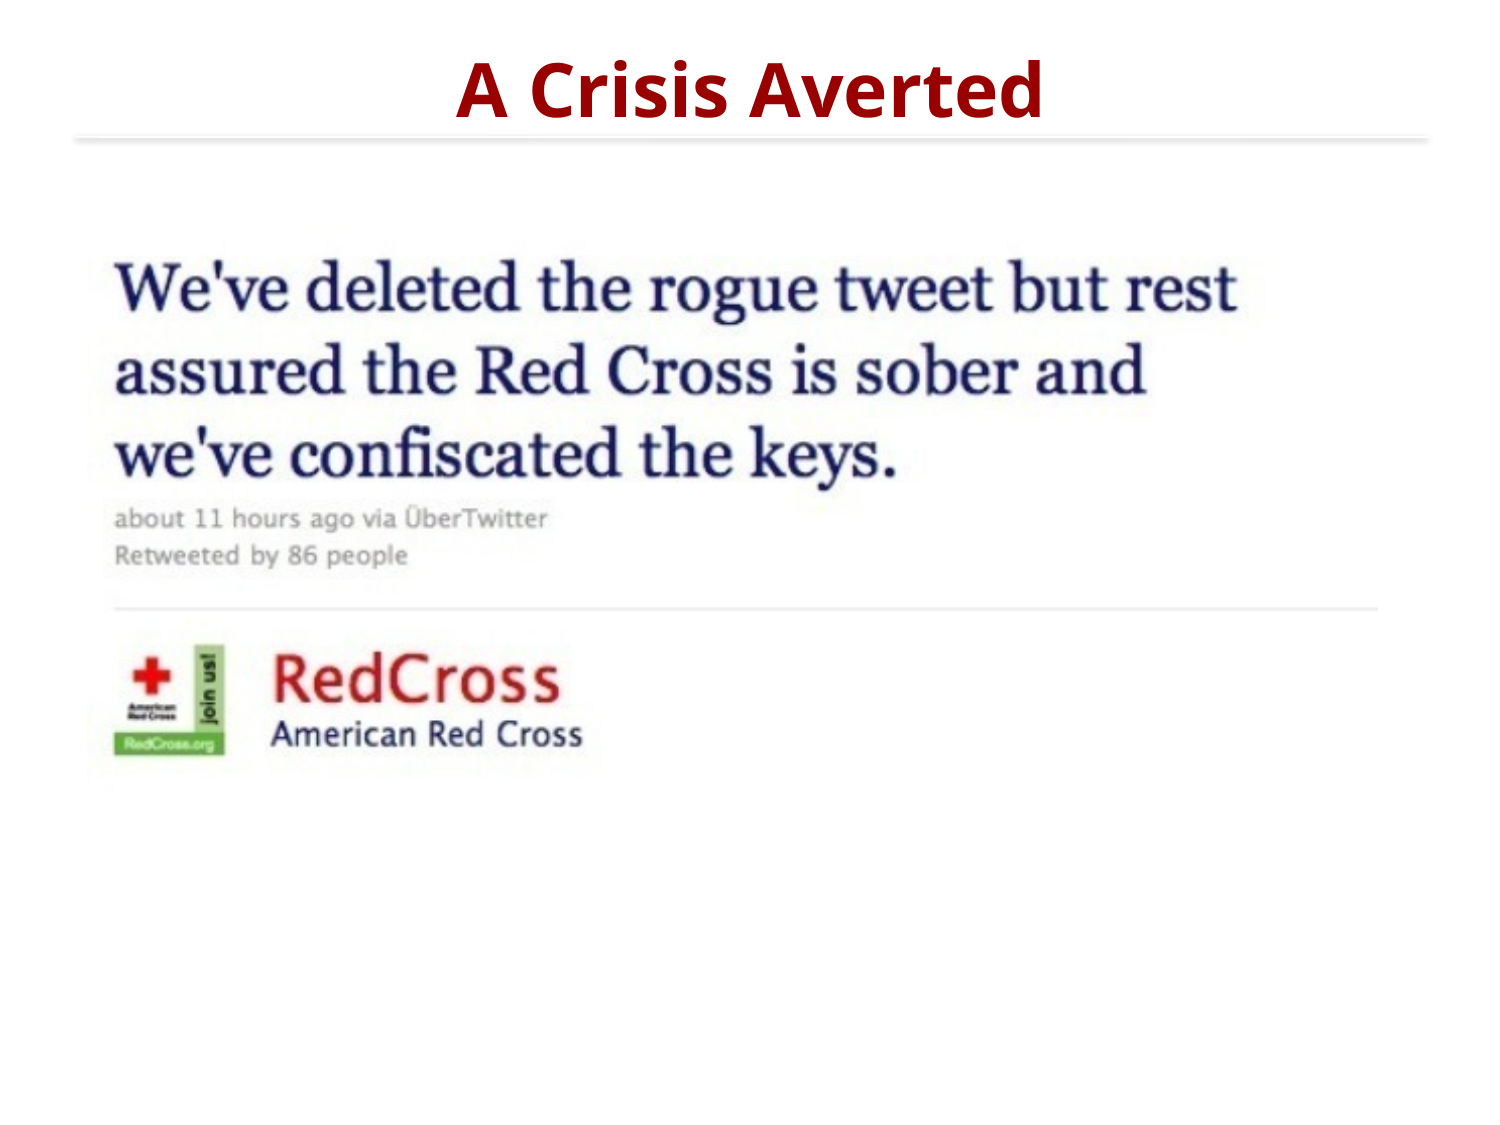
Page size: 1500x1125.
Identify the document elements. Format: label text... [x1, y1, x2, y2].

title A Crisis Averted [75, 45, 1429, 131]
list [87, 224, 1378, 818]
